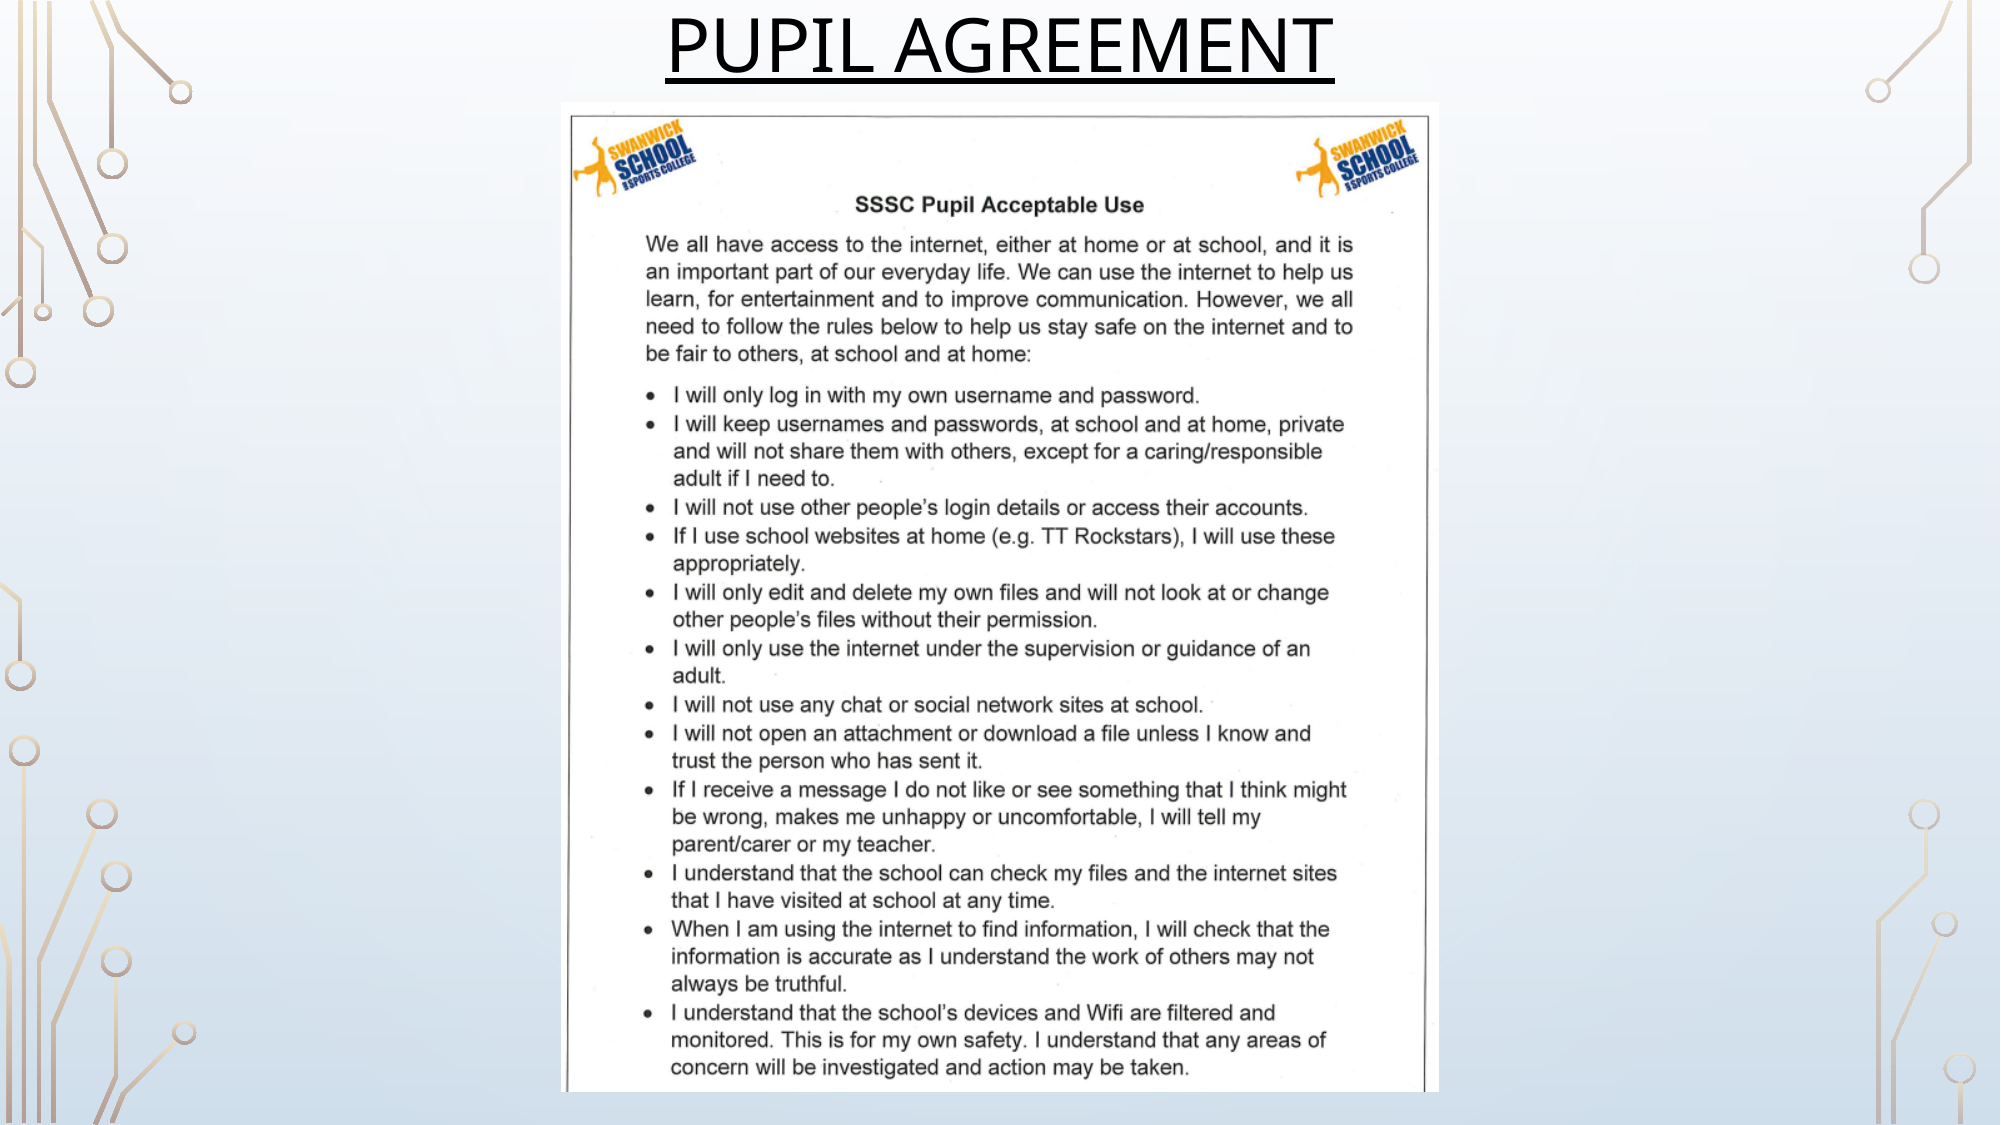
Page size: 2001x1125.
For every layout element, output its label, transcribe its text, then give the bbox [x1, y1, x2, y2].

title Pupil agreement [187, 0, 1813, 170]
picture [560, 102, 1439, 1092]
